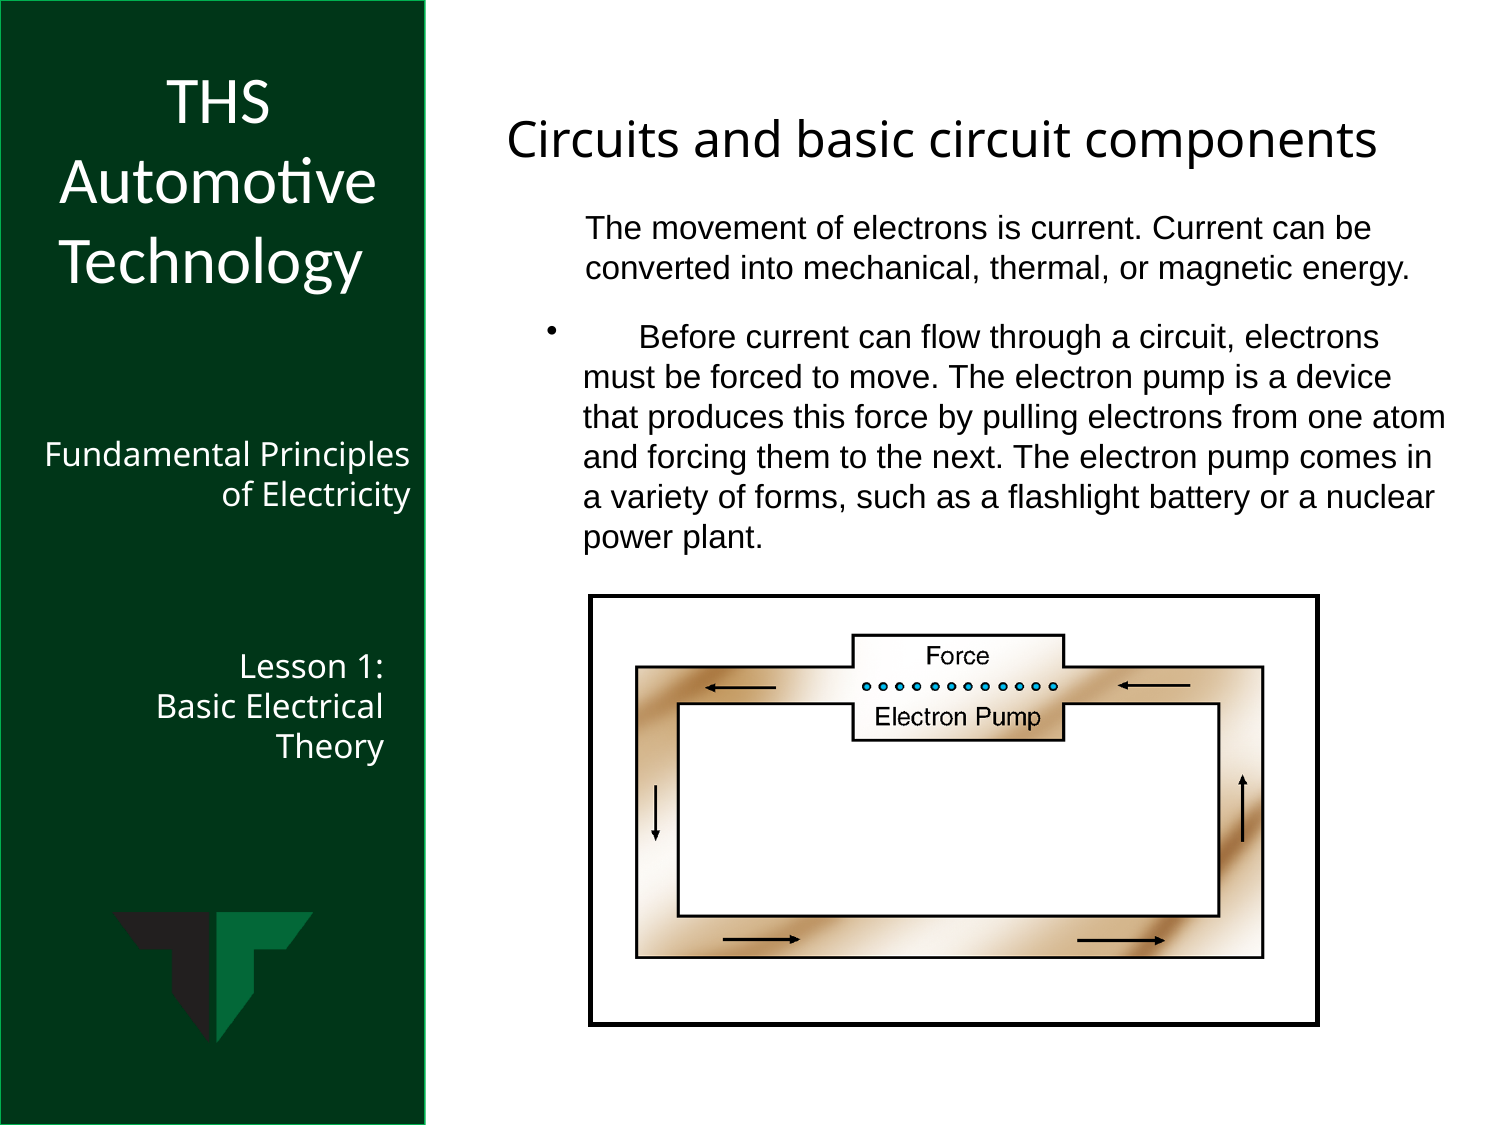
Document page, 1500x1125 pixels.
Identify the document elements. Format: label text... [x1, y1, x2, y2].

picture [112, 912, 313, 1043]
text_box Circuits and basic circuit components [472, 99, 1429, 175]
text_box The movement of electrons is current. Current can be converted into mechanical, thermal, or magnetic energy. [570, 199, 1444, 294]
text_box Before current can flow through a circuit, electrons must be forced to move. The electron pump is a device that produces this force by pulling electrons from one atom and forcing them to the next. The electron pump comes in a variety of forms, such as a flashlight battery or a nuclear power plant. [512, 307, 1467, 562]
picture [592, 597, 1316, 1023]
